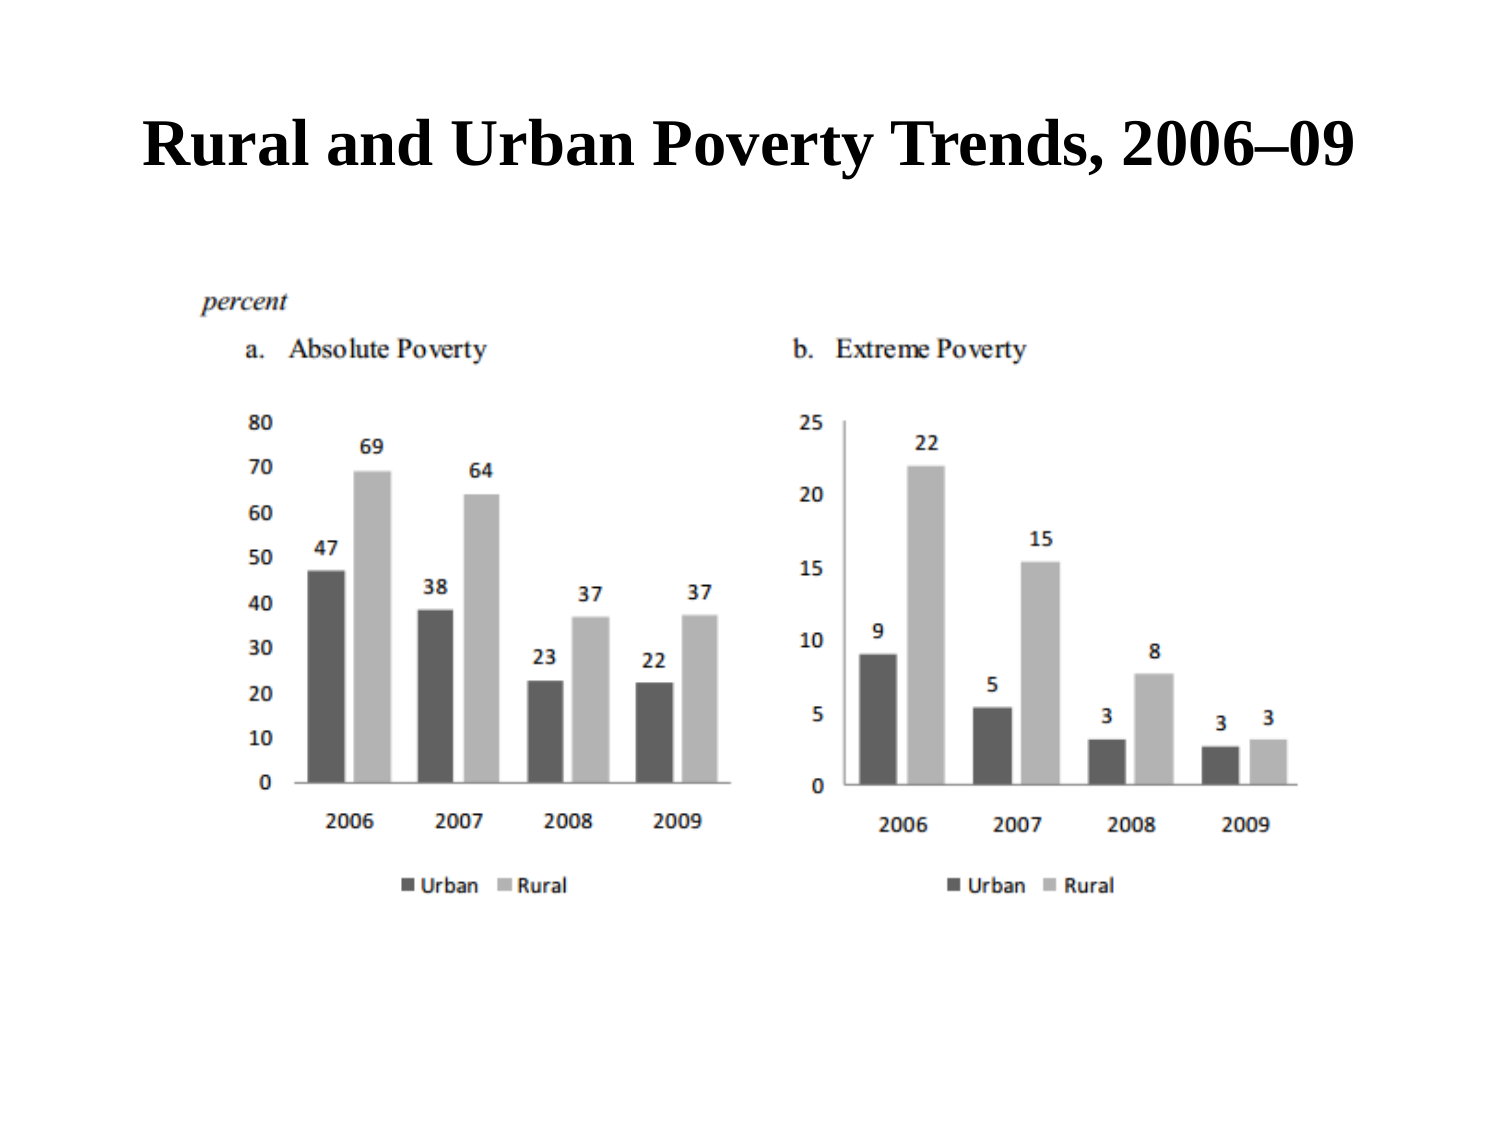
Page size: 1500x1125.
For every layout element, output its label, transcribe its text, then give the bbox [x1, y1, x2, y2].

title Rural and Urban Poverty Trends, 2006–09 [75, 45, 1425, 233]
picture [182, 278, 1350, 906]
